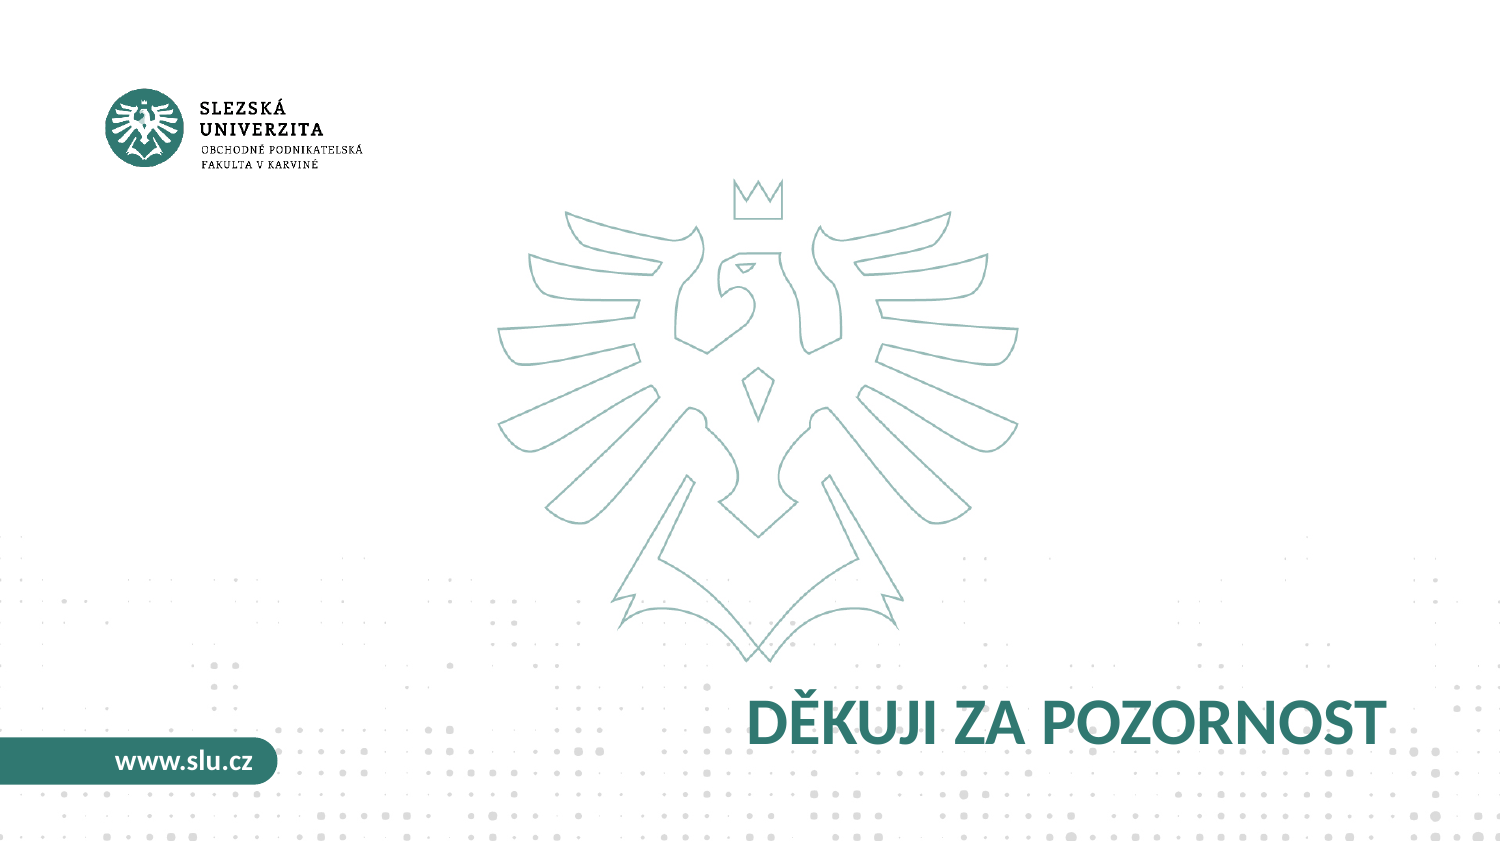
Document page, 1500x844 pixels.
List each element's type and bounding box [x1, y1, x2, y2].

text_box [0, 0, 1500, 841]
